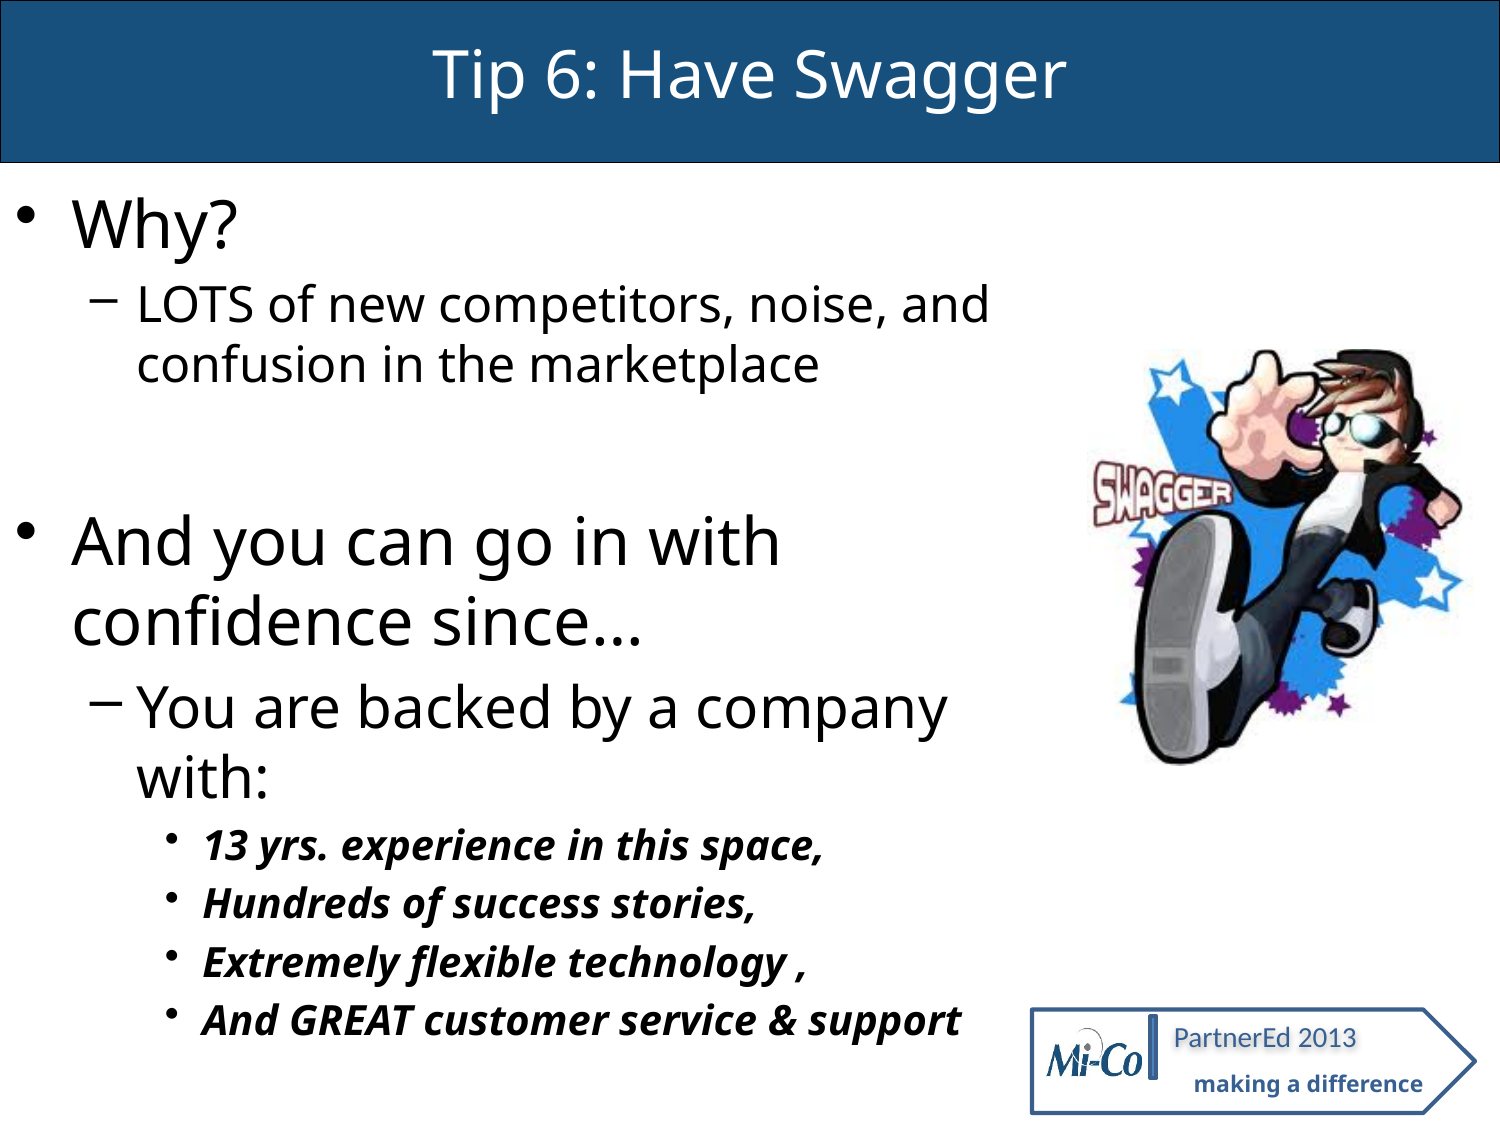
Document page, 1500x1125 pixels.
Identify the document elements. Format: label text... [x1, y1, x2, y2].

text_box Tip 6: Have Swagger [24, 24, 1475, 150]
picture [1046, 1027, 1142, 1077]
picture [1087, 349, 1476, 767]
text_box Why? LOTS of new competitors, noise, and confusion in the marketplace And you can go in with confidence since… You are backed by a company with: 13 yrs. experience in this space, Hundreds of success stories, Extremely flexible technology , And GREAT customer service & support [0, 174, 1088, 975]
